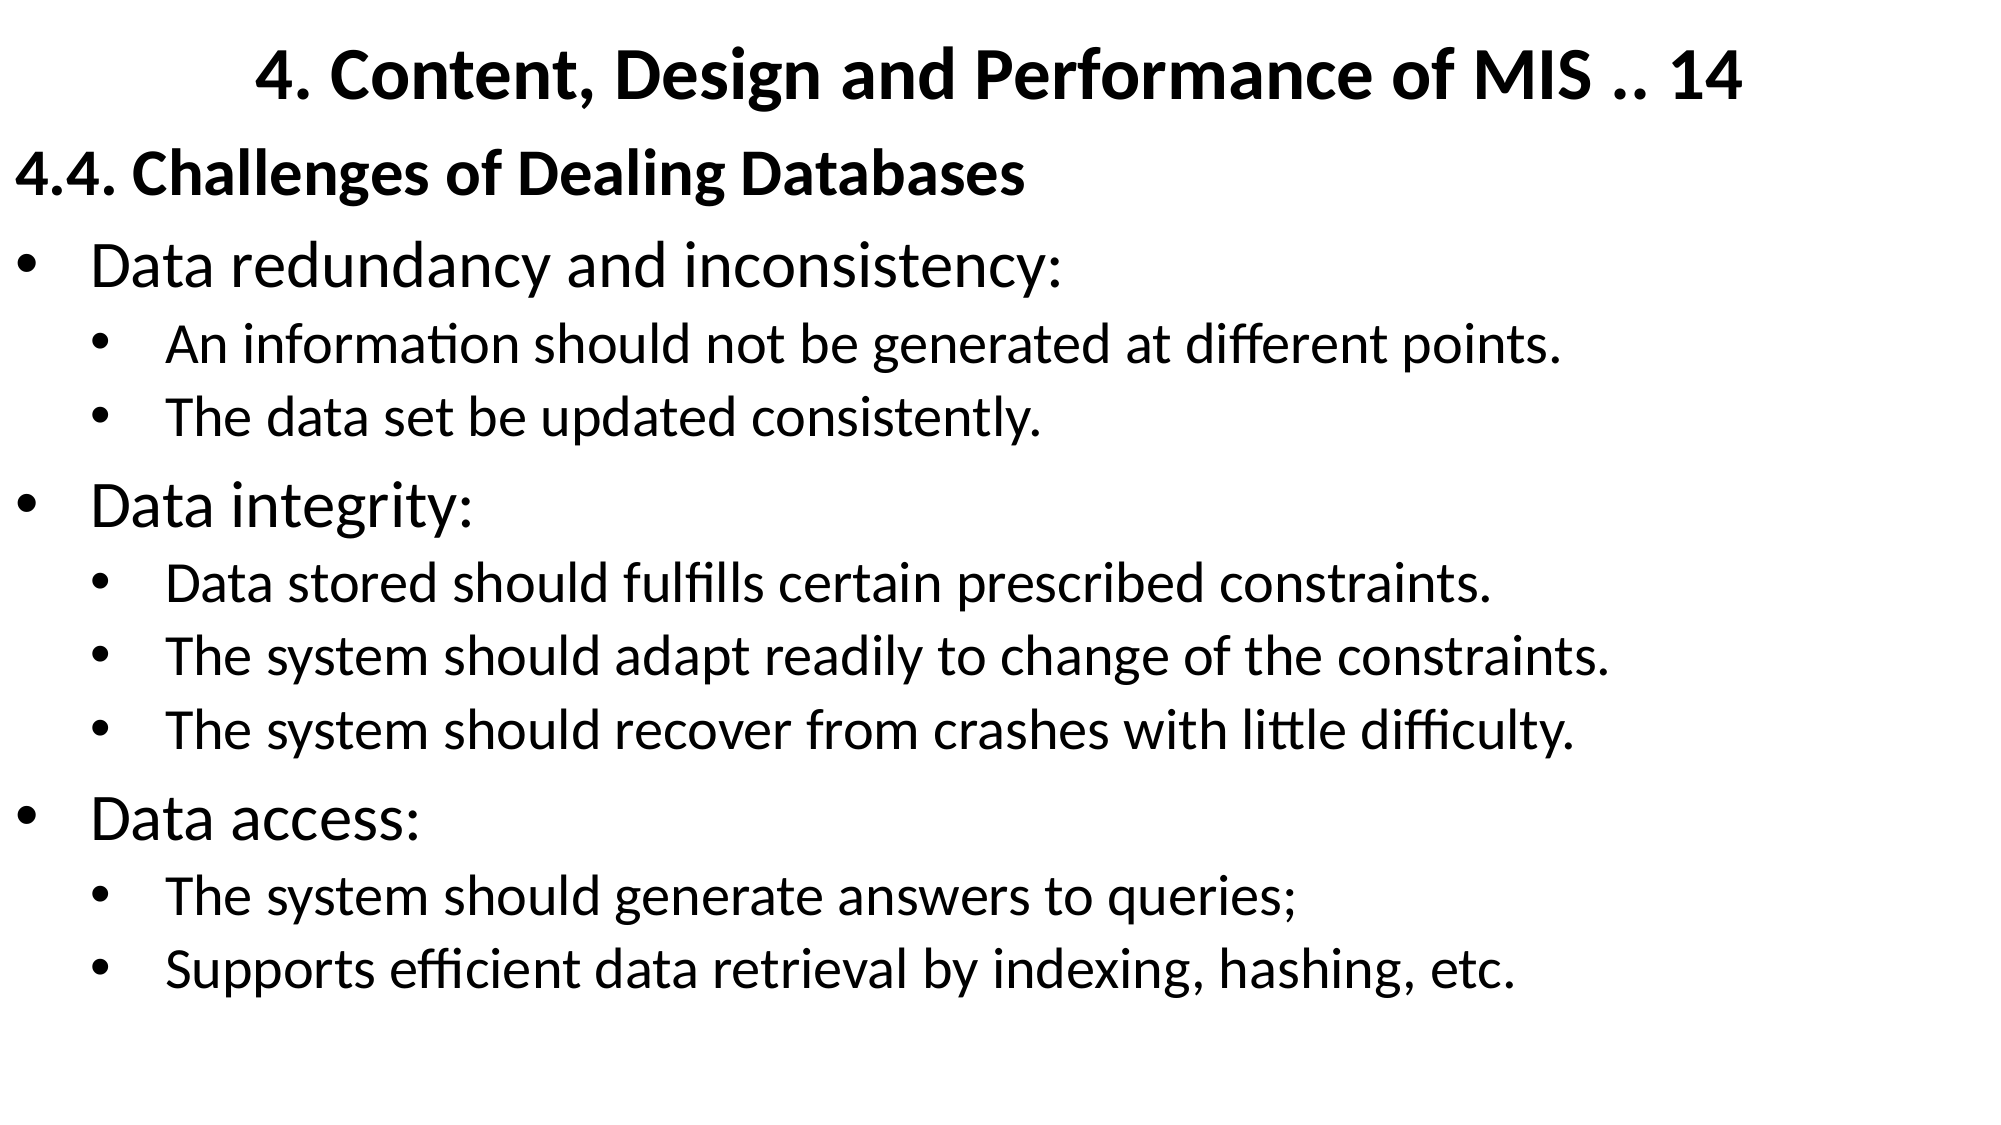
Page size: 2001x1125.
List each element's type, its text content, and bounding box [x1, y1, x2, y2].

title 4. Content, Design and Performance of MIS .. 14 [0, 0, 2000, 124]
subtitle 4.4. Challenges of Dealing Databases Data redundancy and inconsistency: An information should not be generated at different points. The data set be updated consistently. Data integrity: Data stored should fulfills certain prescribed constraints. The system should adapt readily to change of the constraints. The system should recover from crashes with little difficulty. Data access: The system should generate answers to queries; Supports efficient data retrieval by indexing, hashing, etc. [0, 130, 2000, 1125]
